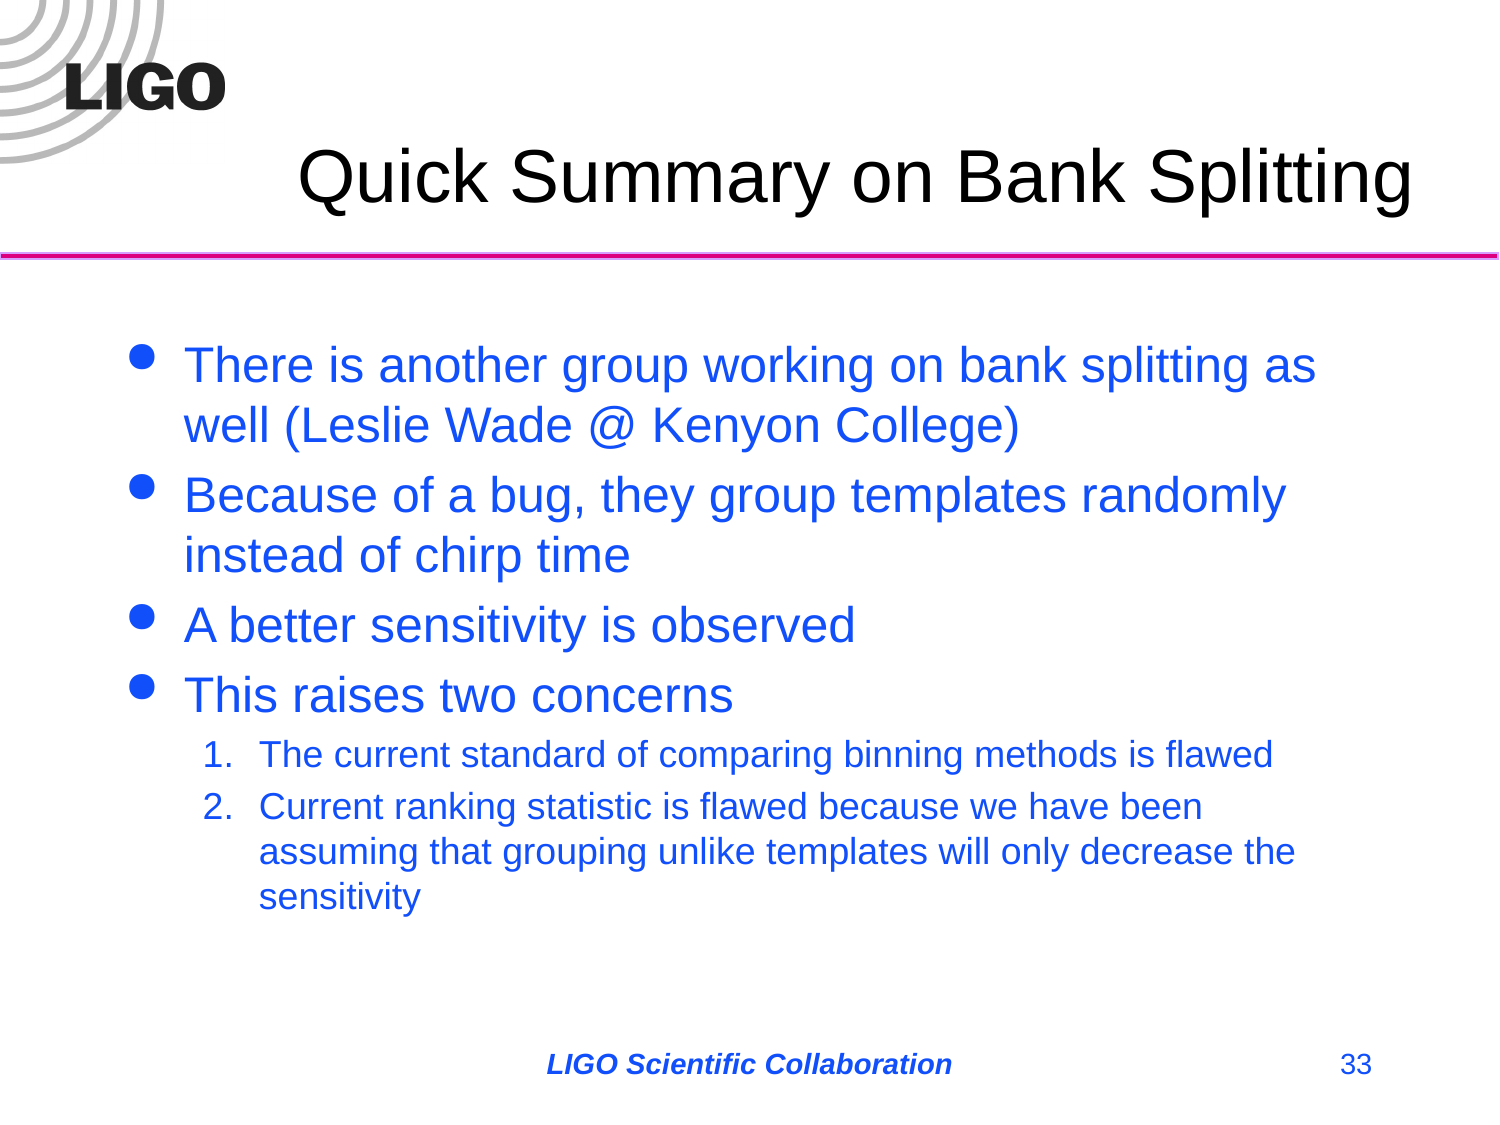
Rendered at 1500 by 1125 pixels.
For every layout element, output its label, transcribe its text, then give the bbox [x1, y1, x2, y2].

slide_number 33 [1074, 1025, 1388, 1100]
list There is another group working on bank splitting as well (Leslie Wade @ Kenyon College) Because of a bug, they group templates randomly instead of chirp time A better sensitivity is observed This raises two concerns The current standard of comparing binning methods is flawed Current ranking statistic is flawed because we have been assuming that grouping unlike templates will only decrease the sensitivity [112, 324, 1388, 1000]
picture [0, 0, 225, 164]
title Quick Summary on Bank Splitting [262, 37, 1450, 225]
footer LIGO Scientific Collaboration [512, 1025, 988, 1100]
